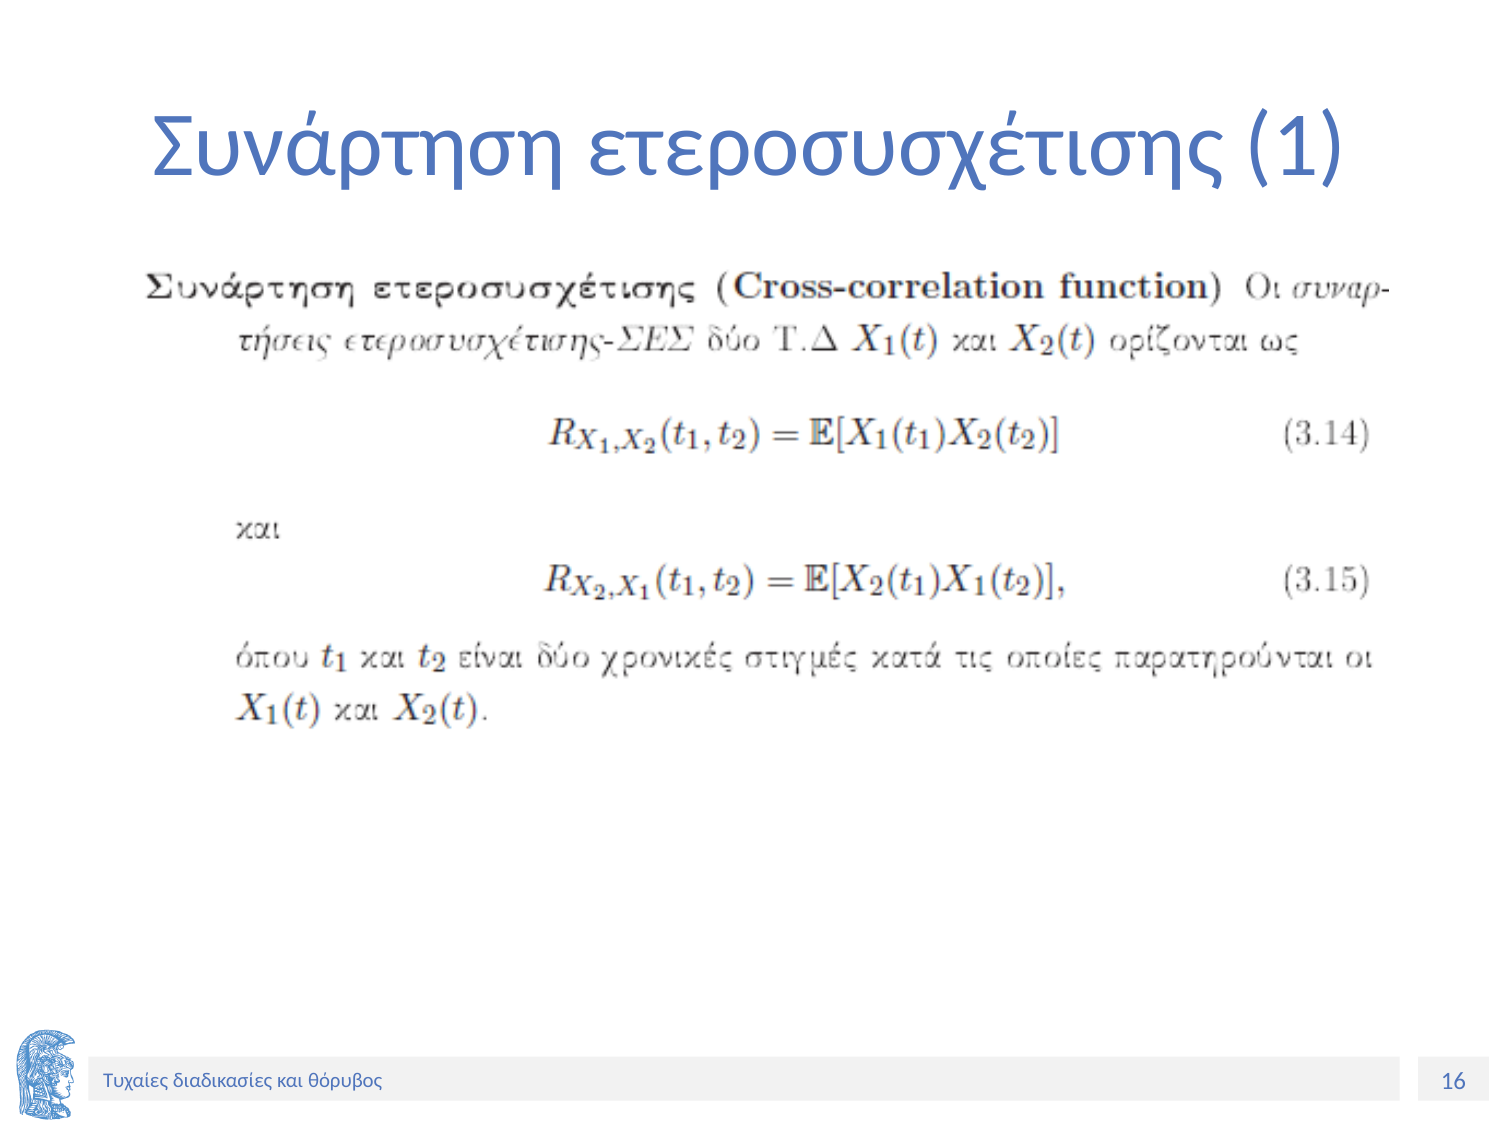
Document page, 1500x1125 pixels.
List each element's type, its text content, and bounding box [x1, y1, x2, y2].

title Συνάρτηση ετεροσυσχέτισης (1) [75, 45, 1425, 233]
picture [9, 1026, 81, 1120]
picture [111, 255, 1389, 740]
